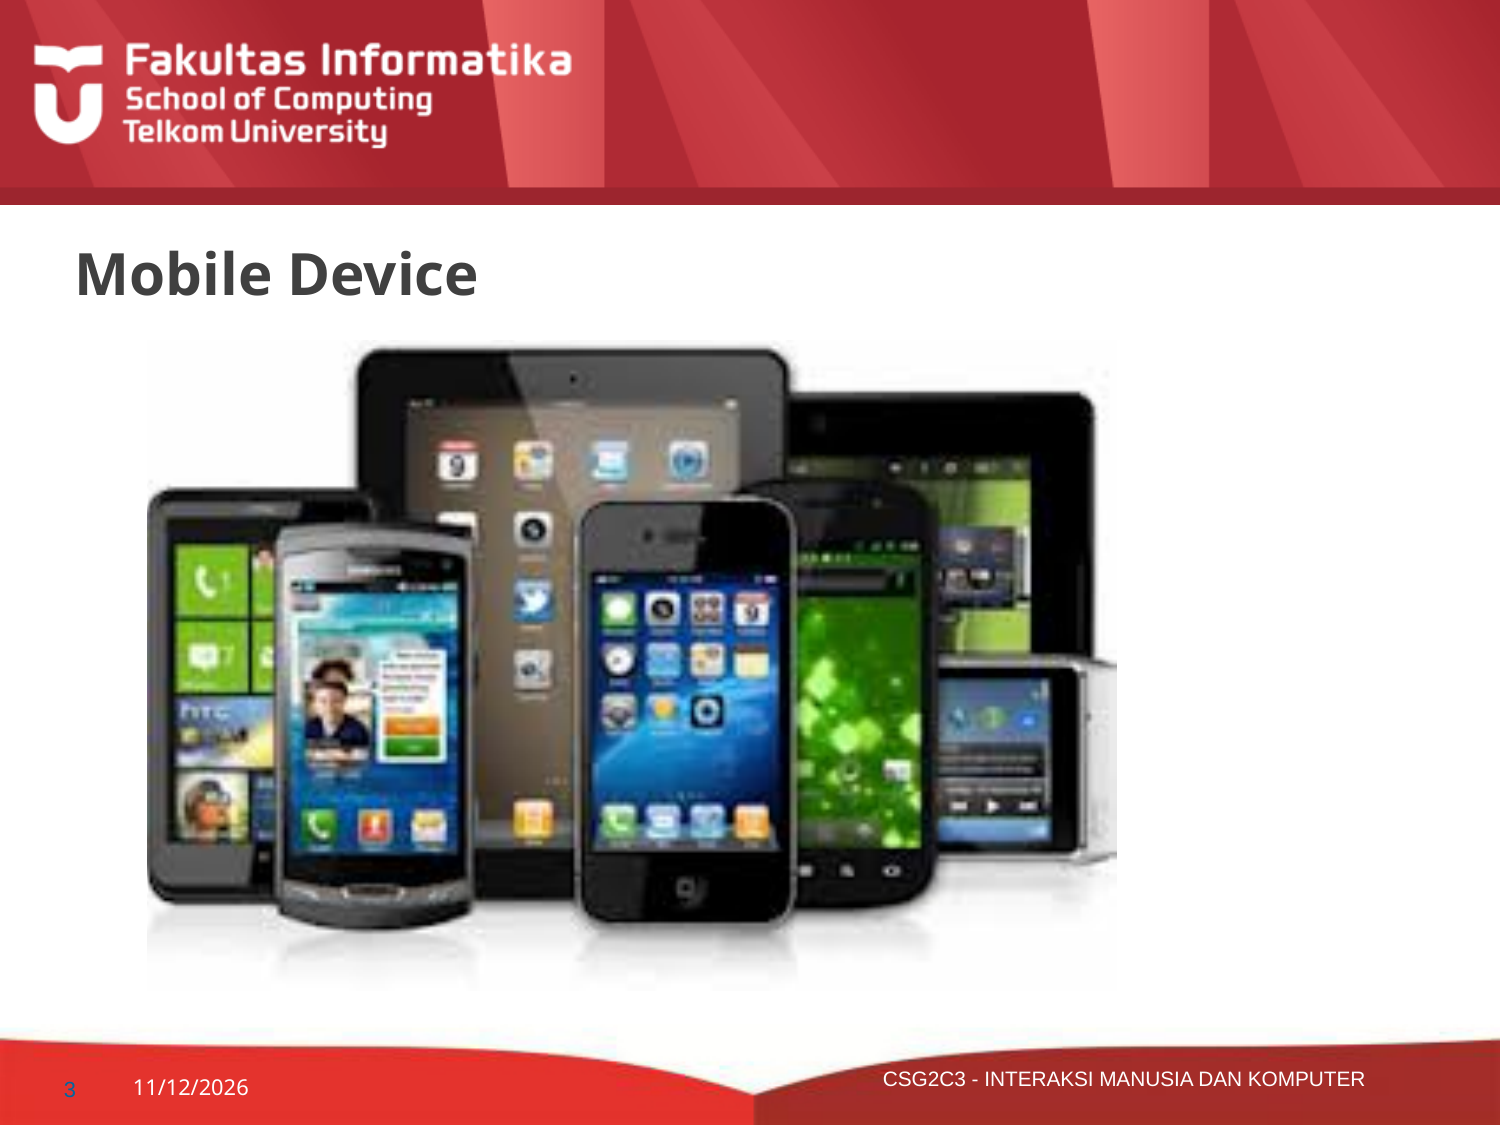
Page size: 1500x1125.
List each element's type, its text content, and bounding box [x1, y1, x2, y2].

picture [0, 0, 1500, 205]
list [147, 339, 1117, 991]
picture [0, 1024, 1500, 1125]
slide_number 3 [63, 1058, 123, 1119]
footer CSG2C3 - INTERAKSI MANUSIA DAN KOMPUTER [868, 1058, 1462, 1119]
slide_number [132, 1058, 403, 1119]
title Mobile Device [59, 219, 1426, 325]
